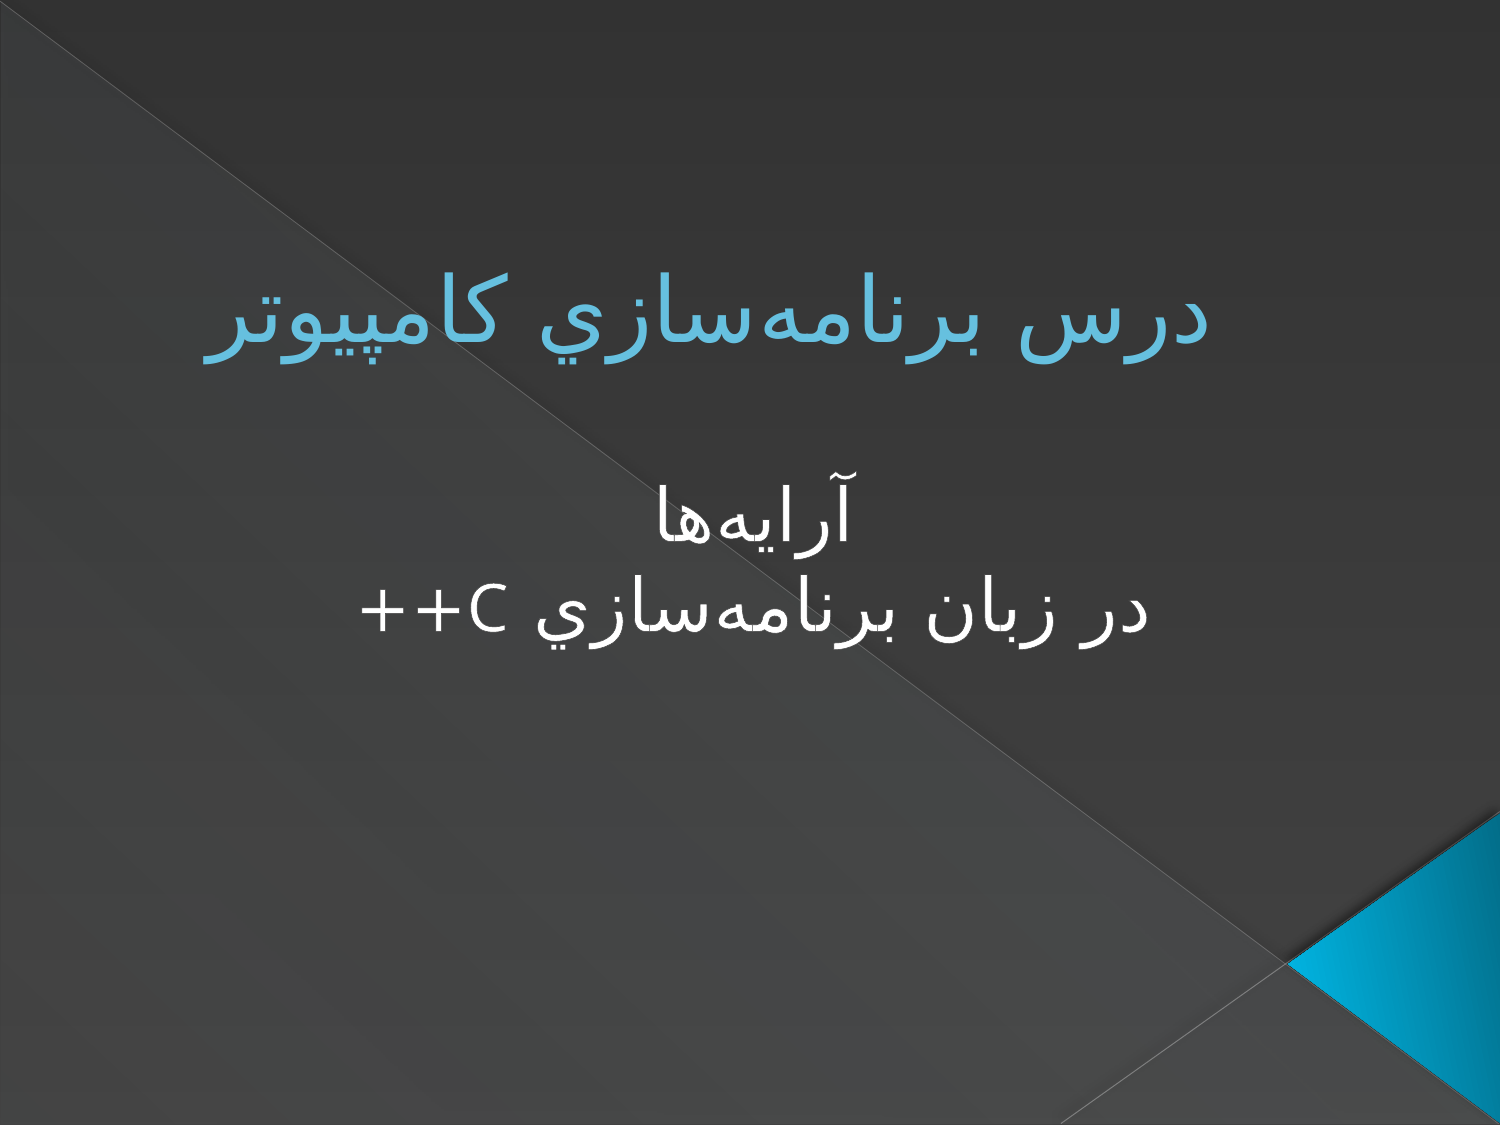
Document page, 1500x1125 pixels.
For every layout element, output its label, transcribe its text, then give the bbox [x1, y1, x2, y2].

title درس برنامه‌سازي کامپيوتر [88, 127, 1412, 369]
subtitle آرايه‌ها در زبان برنامه‌سازي C++ [88, 369, 1412, 657]
